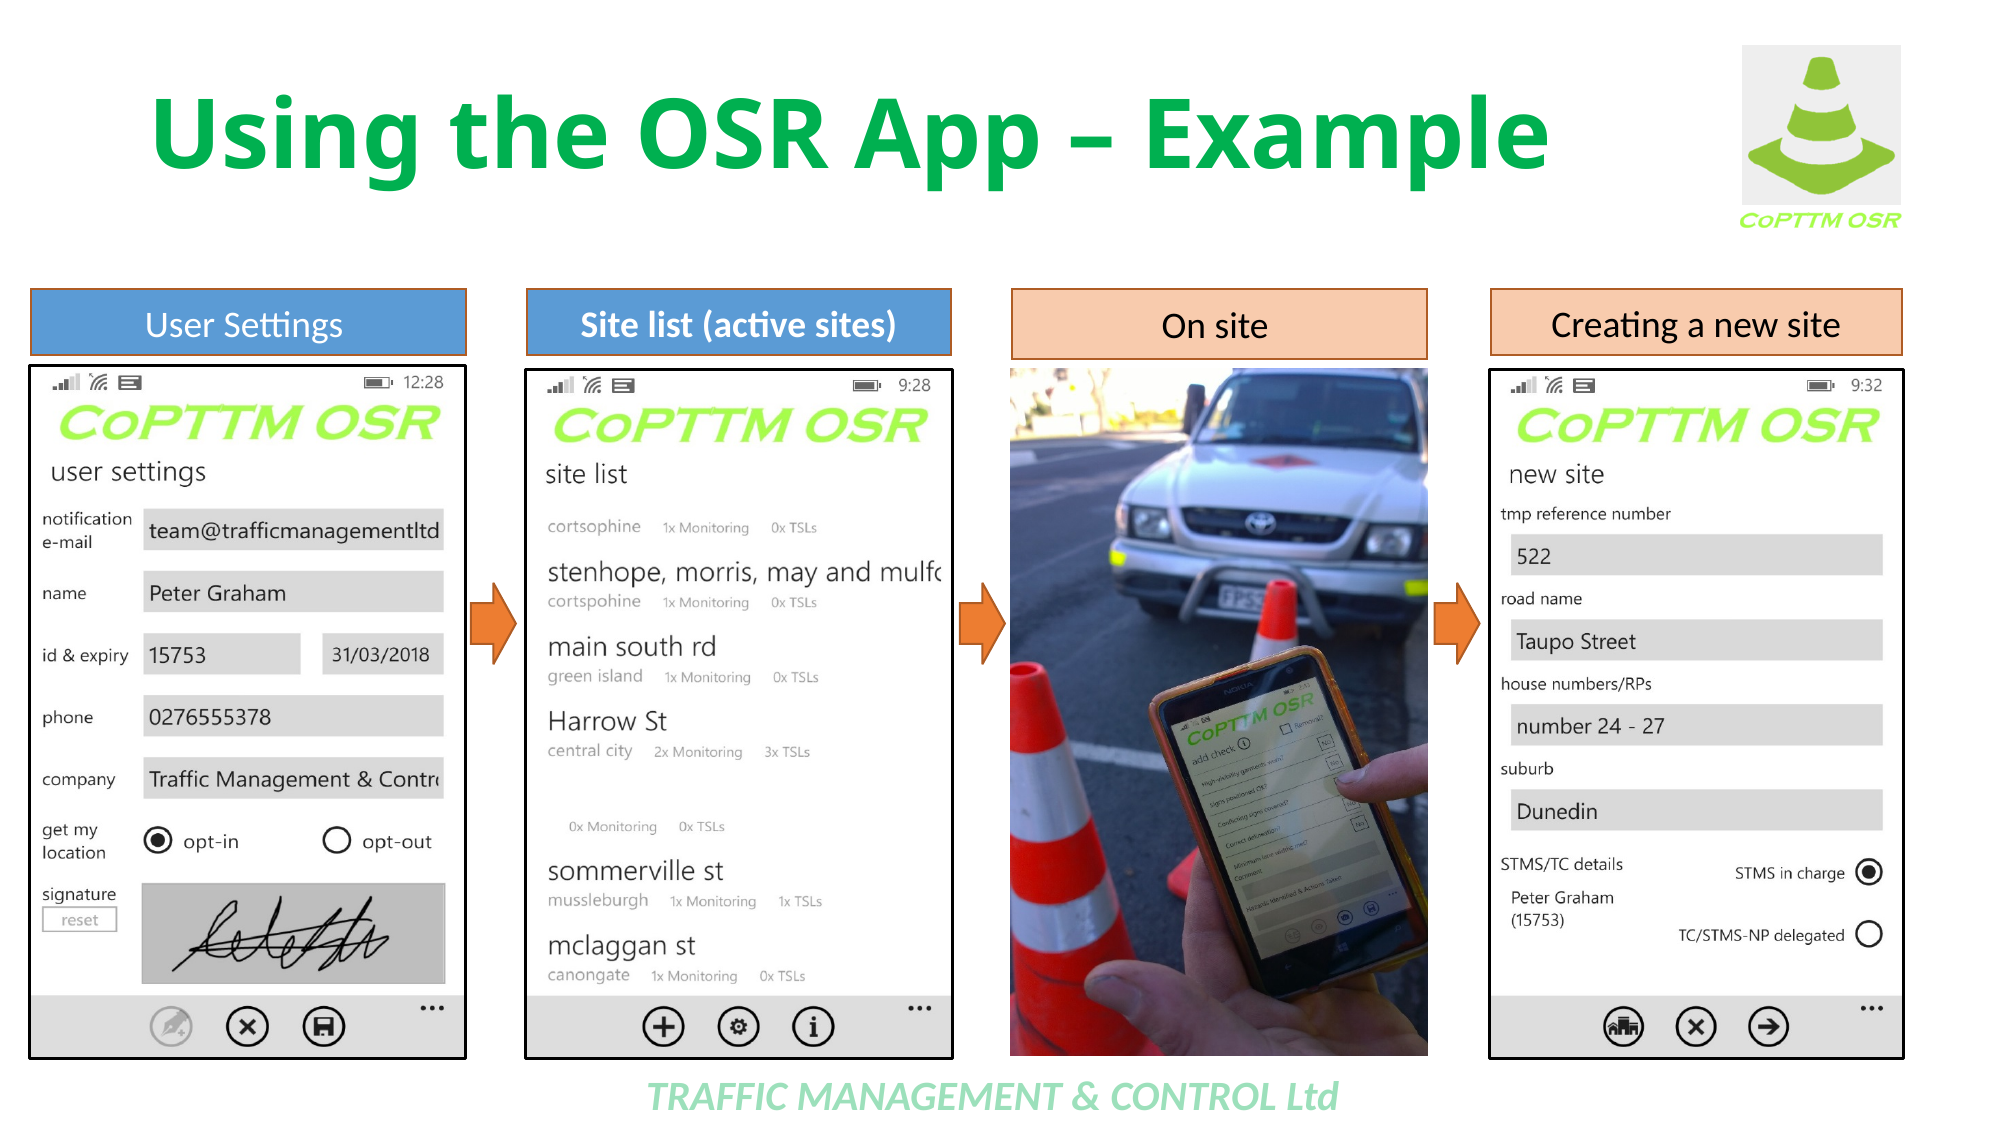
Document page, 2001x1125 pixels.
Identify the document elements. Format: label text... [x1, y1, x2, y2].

text_box [469, 582, 518, 665]
footer TRAFFIC MANAGEMENT & CONTROL Ltd [495, 1064, 1491, 1125]
text_box Creating a new site [1490, 288, 1903, 356]
text_box On site [1011, 288, 1428, 360]
picture [526, 370, 952, 1057]
picture [30, 367, 465, 1057]
text_box [958, 582, 1007, 665]
picture [1740, 44, 1903, 231]
picture [1010, 368, 1428, 1056]
title Using the OSR App – Example [76, 45, 1649, 231]
picture [1490, 370, 1903, 1057]
text_box Site list (active sites) [526, 288, 952, 356]
text_box User Settings [30, 288, 467, 356]
text_box [1433, 582, 1481, 665]
